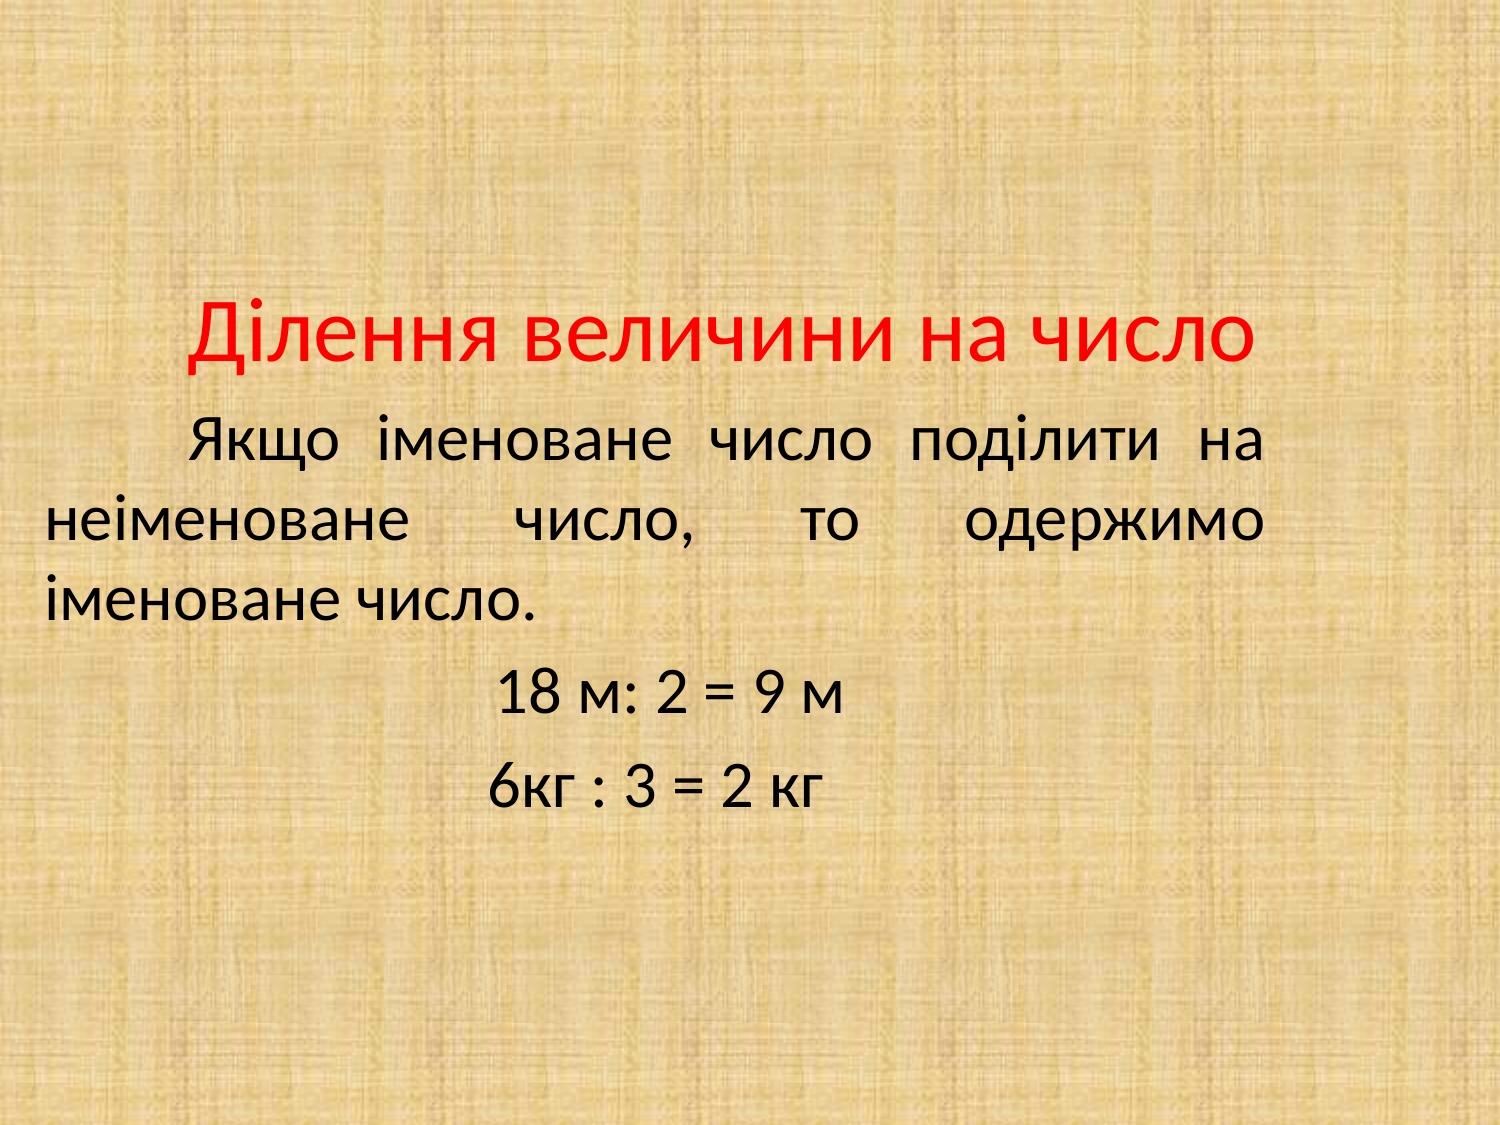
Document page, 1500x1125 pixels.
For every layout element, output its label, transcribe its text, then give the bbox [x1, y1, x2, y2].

picture [0, 0, 1500, 1125]
list Ділення величини на число Якщо іменоване число поділити на неіменоване число, то одержимо іменоване число. 18 м: 2 = 9 м 6кг : 3 = 2 кг [29, 262, 1282, 1005]
